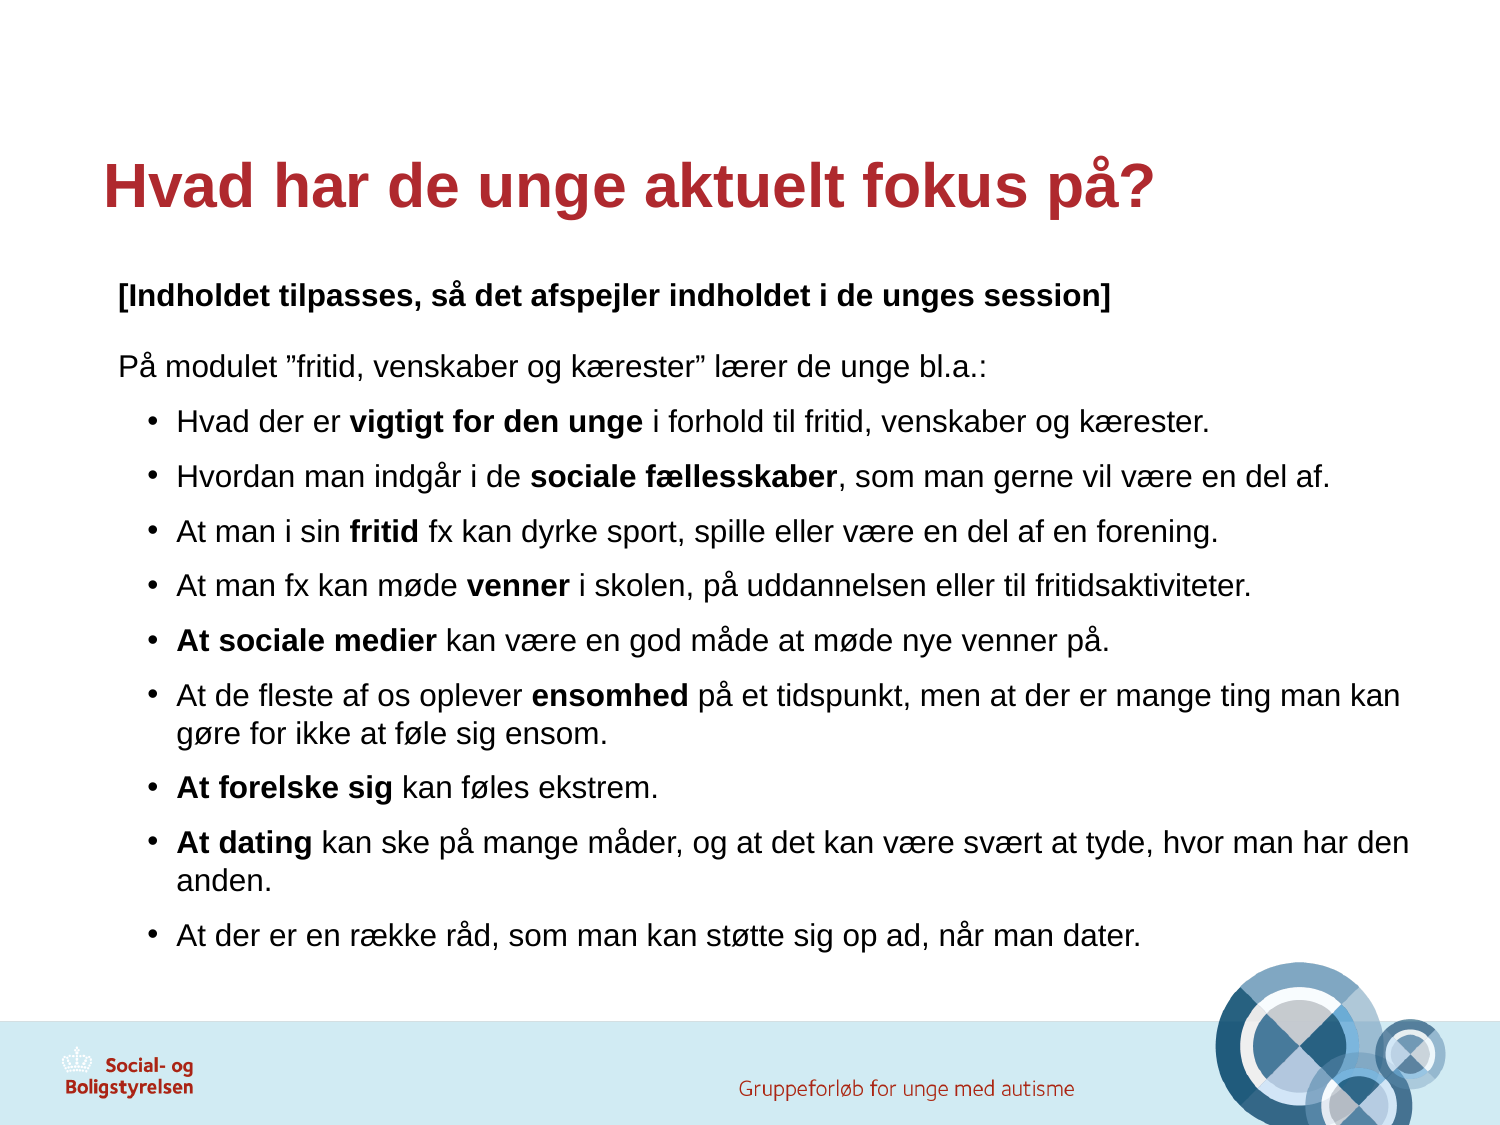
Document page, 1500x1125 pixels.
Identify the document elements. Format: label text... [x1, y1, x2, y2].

list [Indholdet tilpasses, så det afspejler indholdet i de unges session] På modulet ”fritid, venskaber og kærester” lærer de unge bl.a.: Hvad der er vigtigt for den unge i forhold til fritid, venskaber og kærester. Hvordan man indgår i de sociale fællesskaber, som man gerne vil være en del af. At man i sin fritid fx kan dyrke sport, spille eller være en del af en forening. At man fx kan møde venner i skolen, på uddannelsen eller til fritidsaktiviteter. At sociale medier kan være en god måde at møde nye venner på. At de fleste af os oplever ensomhed på et tidspunkt, men at der er mange ting man kan gøre for ikke at føle sig ensom. At forelske sig kan føles ekstrem. At dating kan ske på mange måder, og at det kan være svært at tyde, hvor man har den anden. At der er en række råd, som man kan støtte sig op ad, når man dater. [103, 267, 1447, 964]
title Hvad har de unge aktuelt fokus på? [103, 125, 1400, 250]
picture [0, 962, 1500, 1125]
